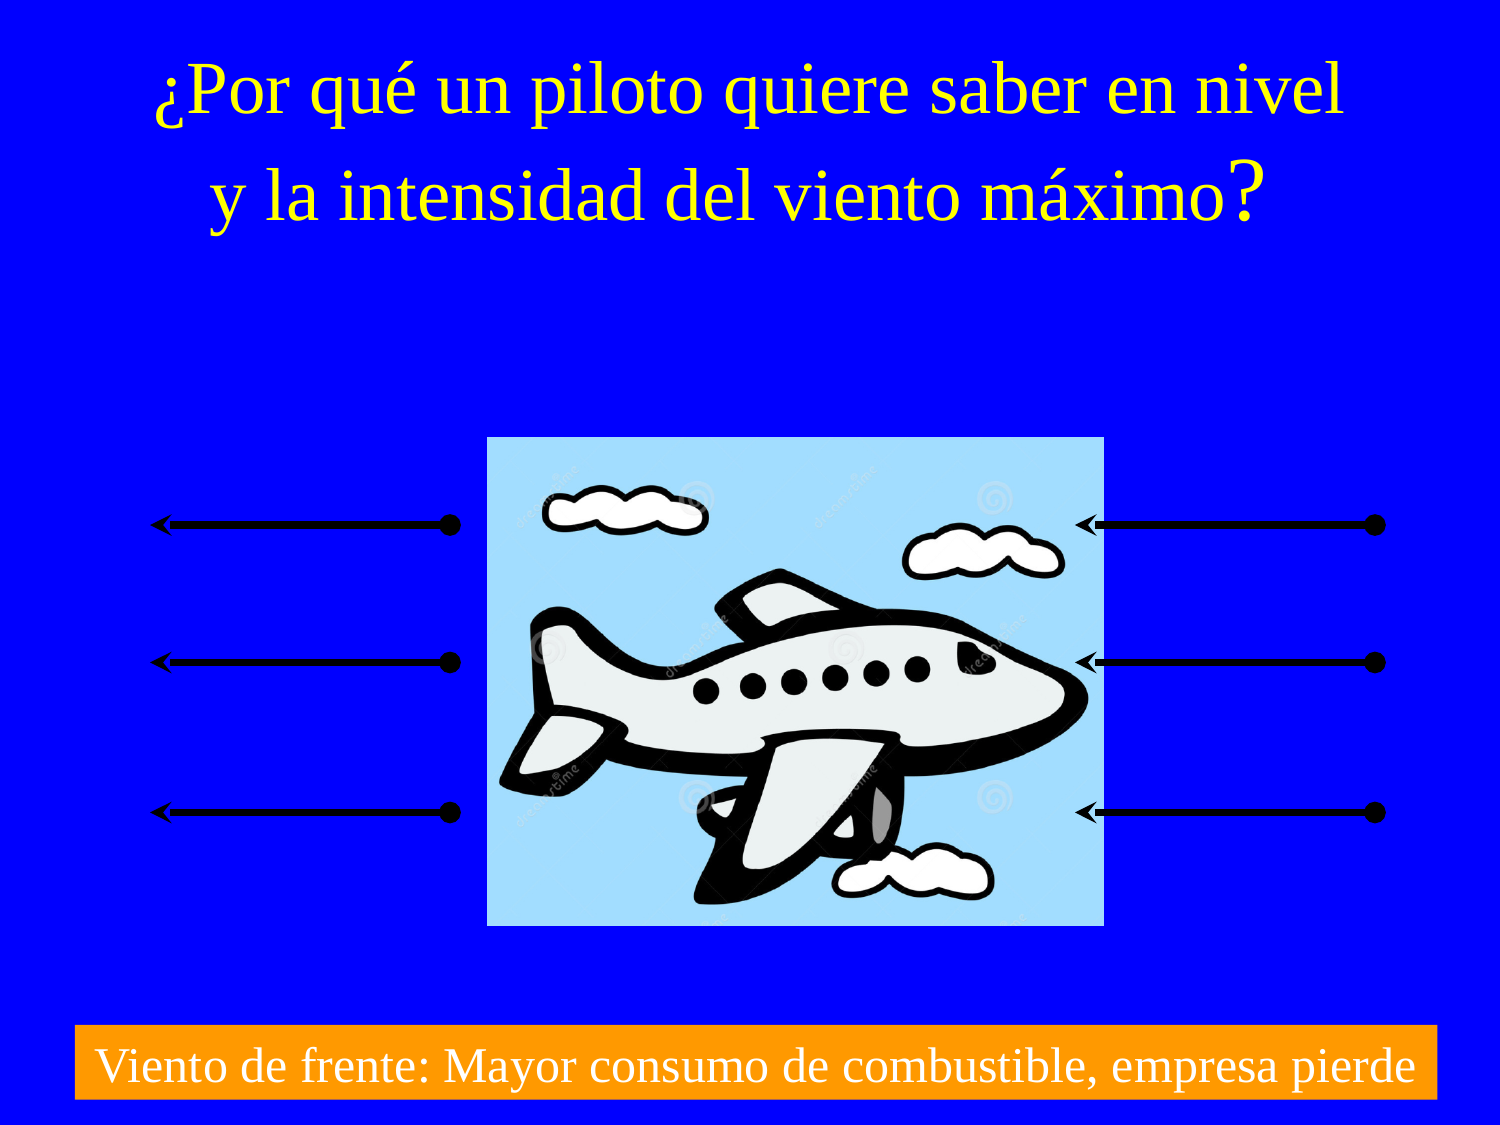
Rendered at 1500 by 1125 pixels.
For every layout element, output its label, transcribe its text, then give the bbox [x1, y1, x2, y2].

title ¿Por qué un piloto quiere saber en nivel y la intensidad del viento máximo? [112, 99, 1388, 288]
text_box Viento de frente: Mayor consumo de combustible, empresa pierde [74, 1024, 1438, 1100]
picture [487, 437, 1105, 926]
